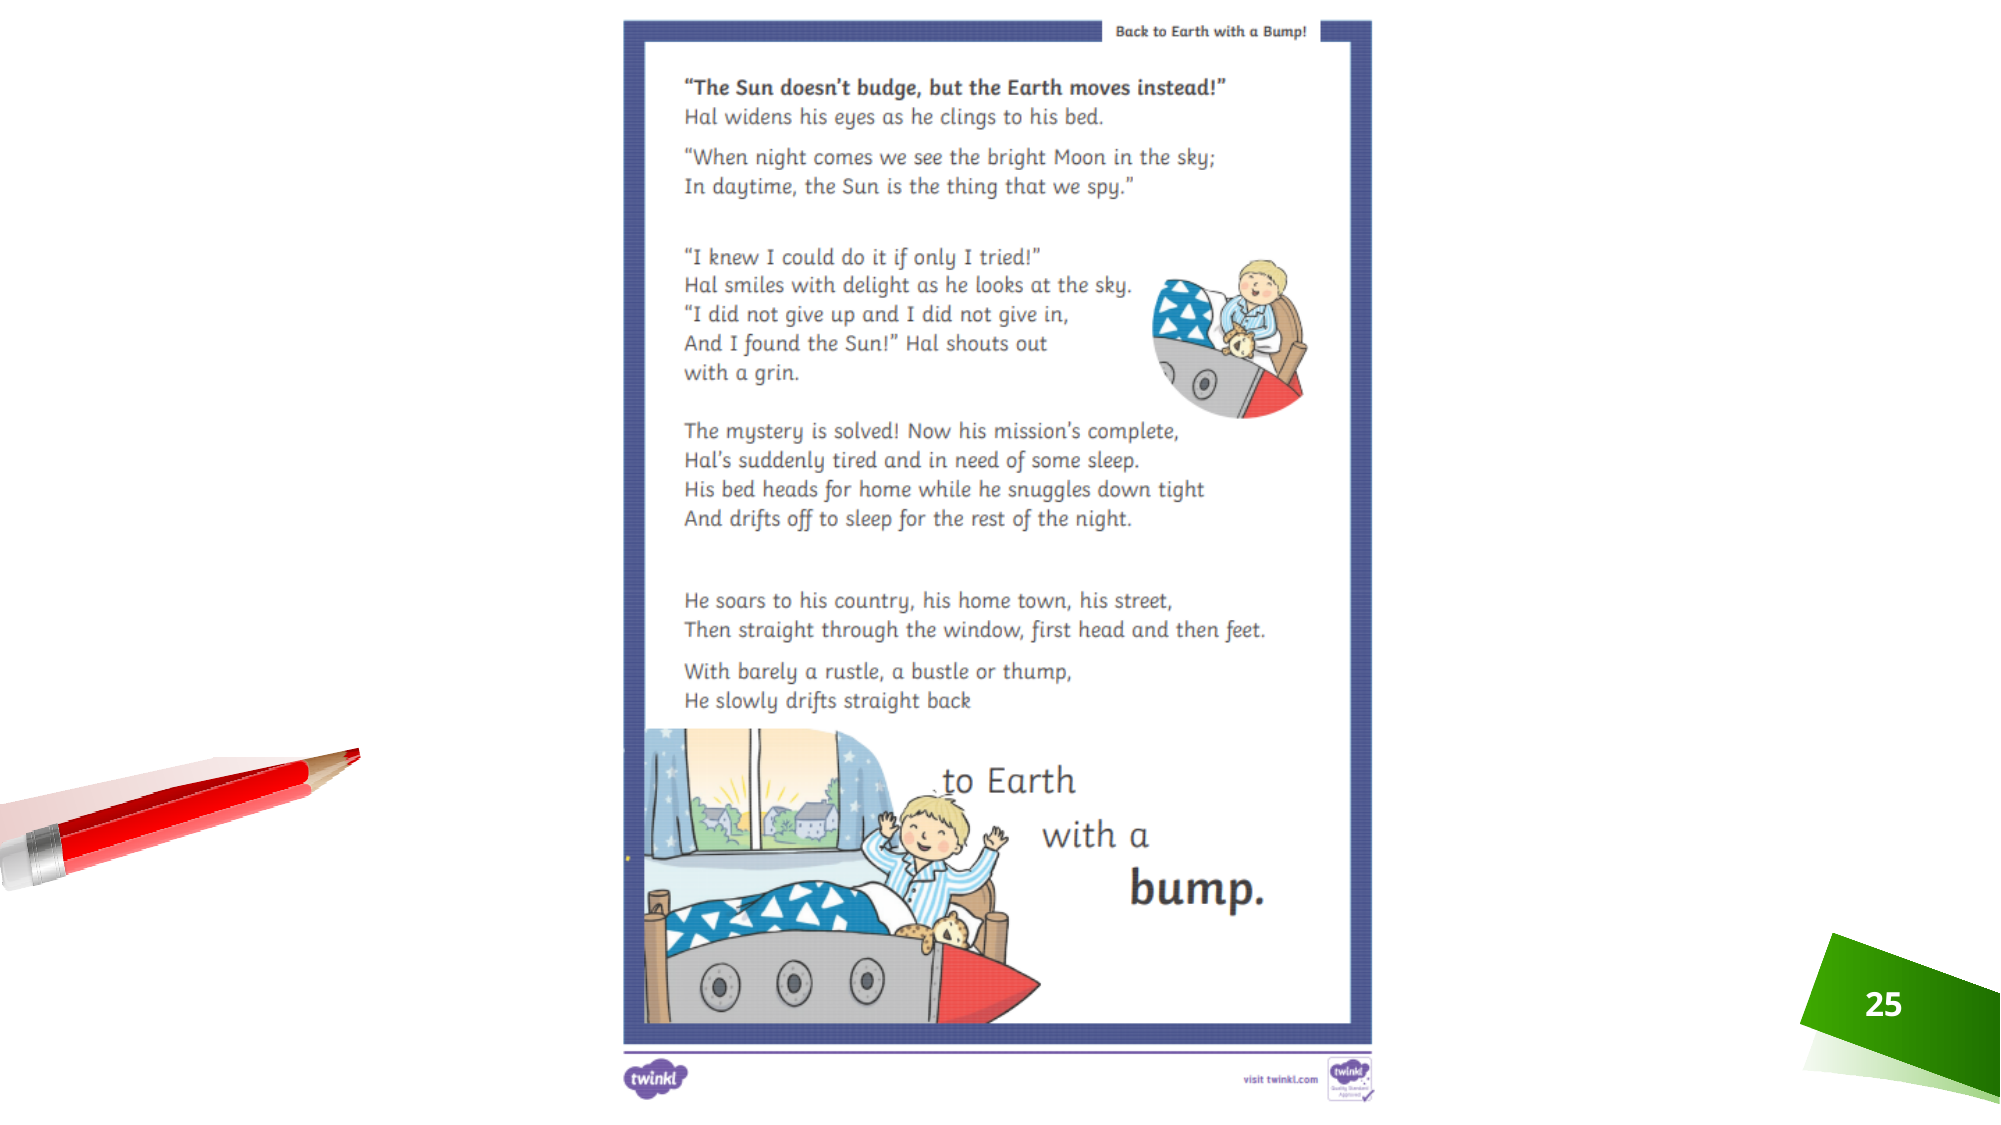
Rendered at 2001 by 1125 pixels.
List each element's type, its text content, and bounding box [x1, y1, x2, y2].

slide_number 25 [1831, 975, 1937, 1036]
picture [0, 747, 373, 894]
picture [593, 0, 1407, 1125]
